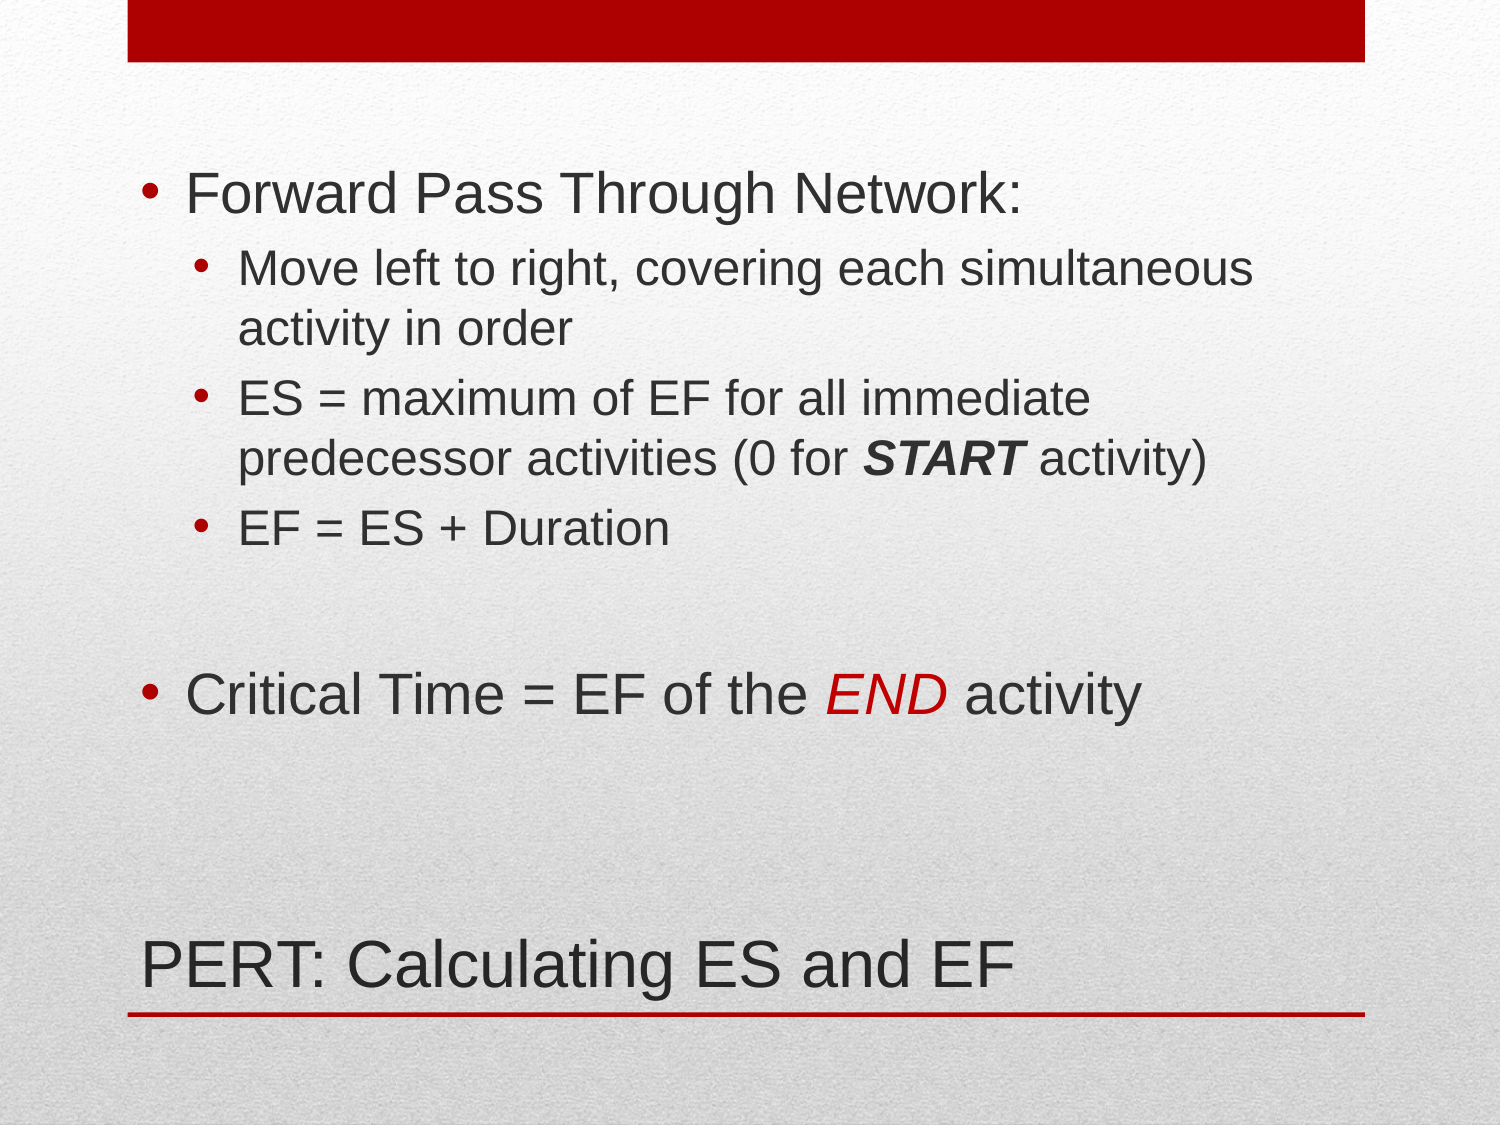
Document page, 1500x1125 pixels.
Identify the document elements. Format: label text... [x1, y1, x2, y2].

list Forward Pass Through Network: Move left to right, covering each simultaneous activity in order ES = maximum of EF for all immediate predecessor activities (0 for START activity) EF = ES + Duration Critical Time = EF of the END activity [125, 206, 1363, 845]
title PERT: Calculating ES and EF [125, 902, 1363, 1008]
